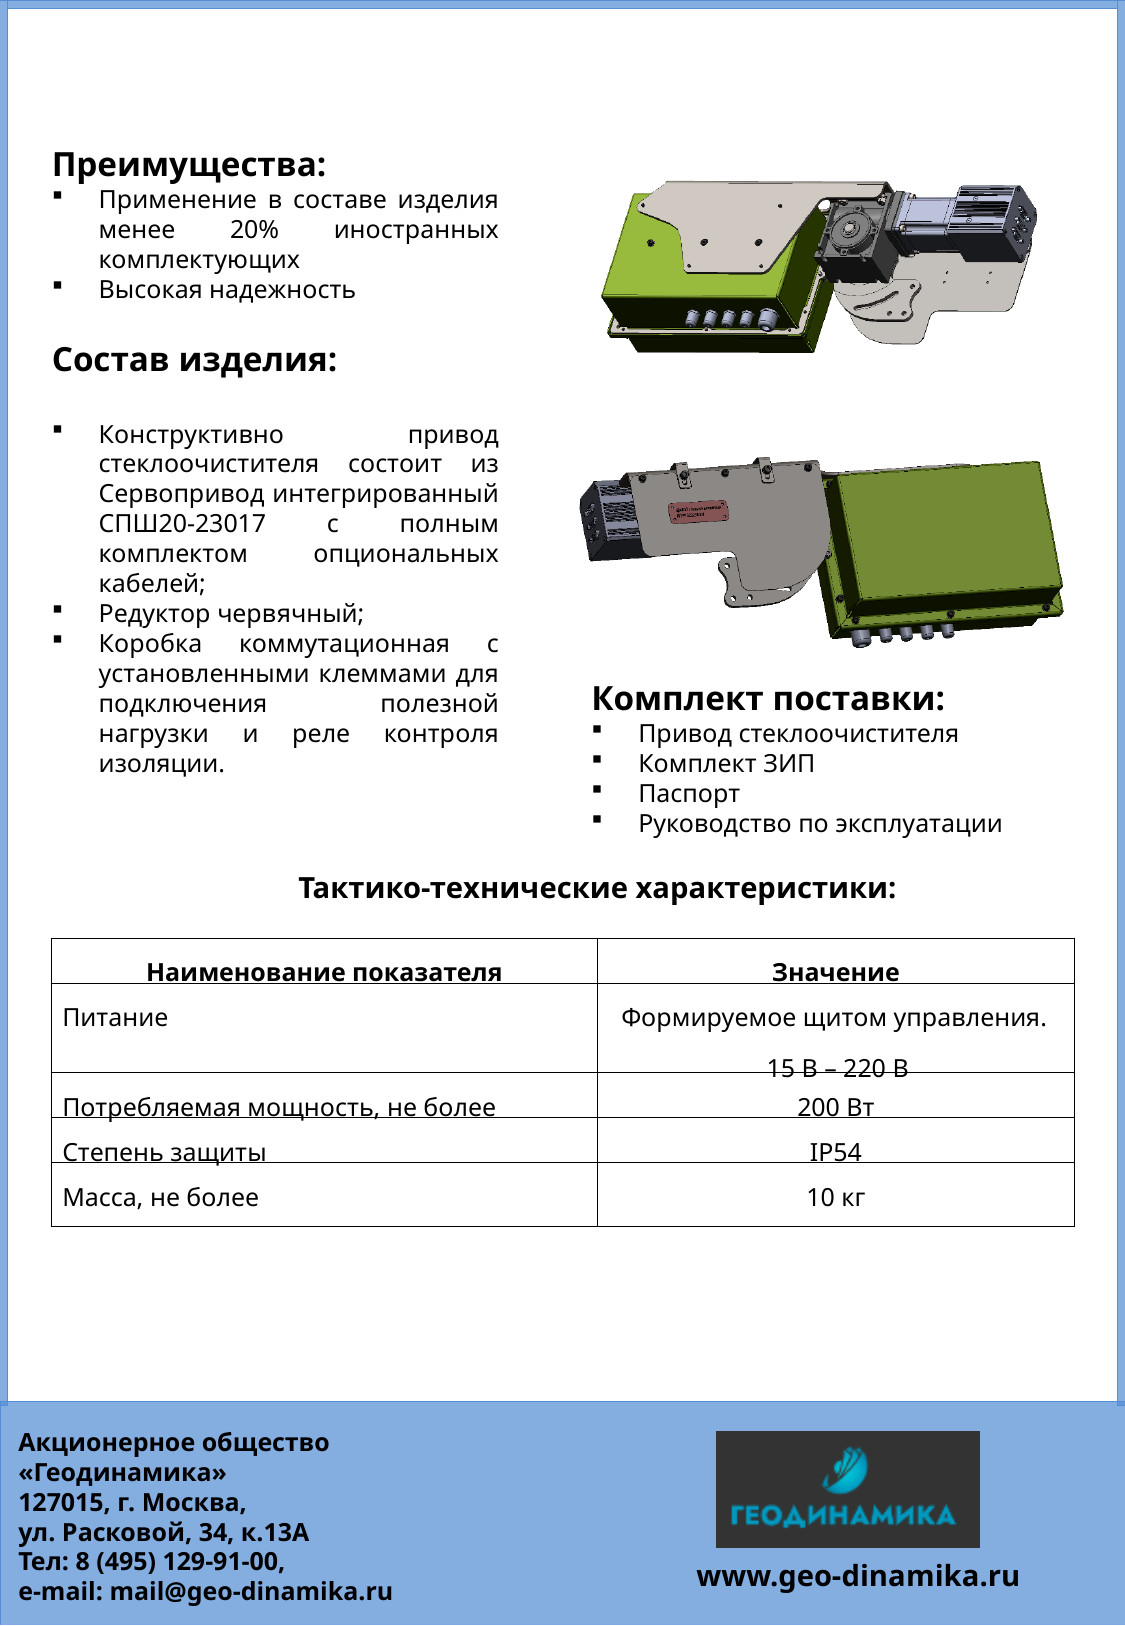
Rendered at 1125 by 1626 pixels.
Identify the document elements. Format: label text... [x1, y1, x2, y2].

table_cell IP54 [598, 1118, 1074, 1162]
table_cell Питание [52, 984, 597, 1072]
table_cell Степень защиты [52, 1118, 597, 1162]
text_box Комплект поставки: Привод стеклоочистителя Комплект ЗИП Паспорт Руководство по эксплуатации [576, 670, 1125, 845]
text_box [1116, 845, 1125, 1407]
table_cell Потребляемая мощность, не более [52, 1073, 597, 1117]
table_cell Масса, не более [52, 1163, 597, 1226]
table_header Наименование показателя [52, 939, 597, 983]
text_box [0, 0, 9, 1407]
table_cell 200 Вт [598, 1073, 1074, 1117]
picture [558, 409, 1089, 671]
text_box [0, 1399, 1125, 1625]
text_box [1116, 0, 1125, 670]
picture [569, 155, 1064, 401]
text_box Акционерное общество «Геодинамика» 127015, г. Москва, ул. Расковой, 34, к.13А Тел: 8 (495) 129-91-00, e-mail: mail@geo-dinamika.ru [3, 1418, 1125, 1614]
text_box [5, 0, 1120, 11]
text_box Преимущества: Применение в составе изделия менее 20% иностранных комплектующих Высокая надежность Состав изделия: Конструктивно привод стеклоочистителя состоит из Сервопривод интегрированный СПШ20-23017 с полным комплектом опциональных кабелей; Редуктор червячный; Коробка коммутационная с установленными клеммами для подключения полезной нагрузки и реле контроля изоляции. [37, 136, 515, 930]
table_cell Формируемое щитом управления. 15 В – 220 В [598, 984, 1074, 1072]
picture [715, 1431, 980, 1548]
text_box Тактико-технические характеристики: [283, 862, 913, 912]
table_cell 10 кг [598, 1163, 1074, 1226]
text_box www.geo-dinamika.ru [623, 1550, 1094, 1600]
table_header Значение [598, 939, 1074, 983]
